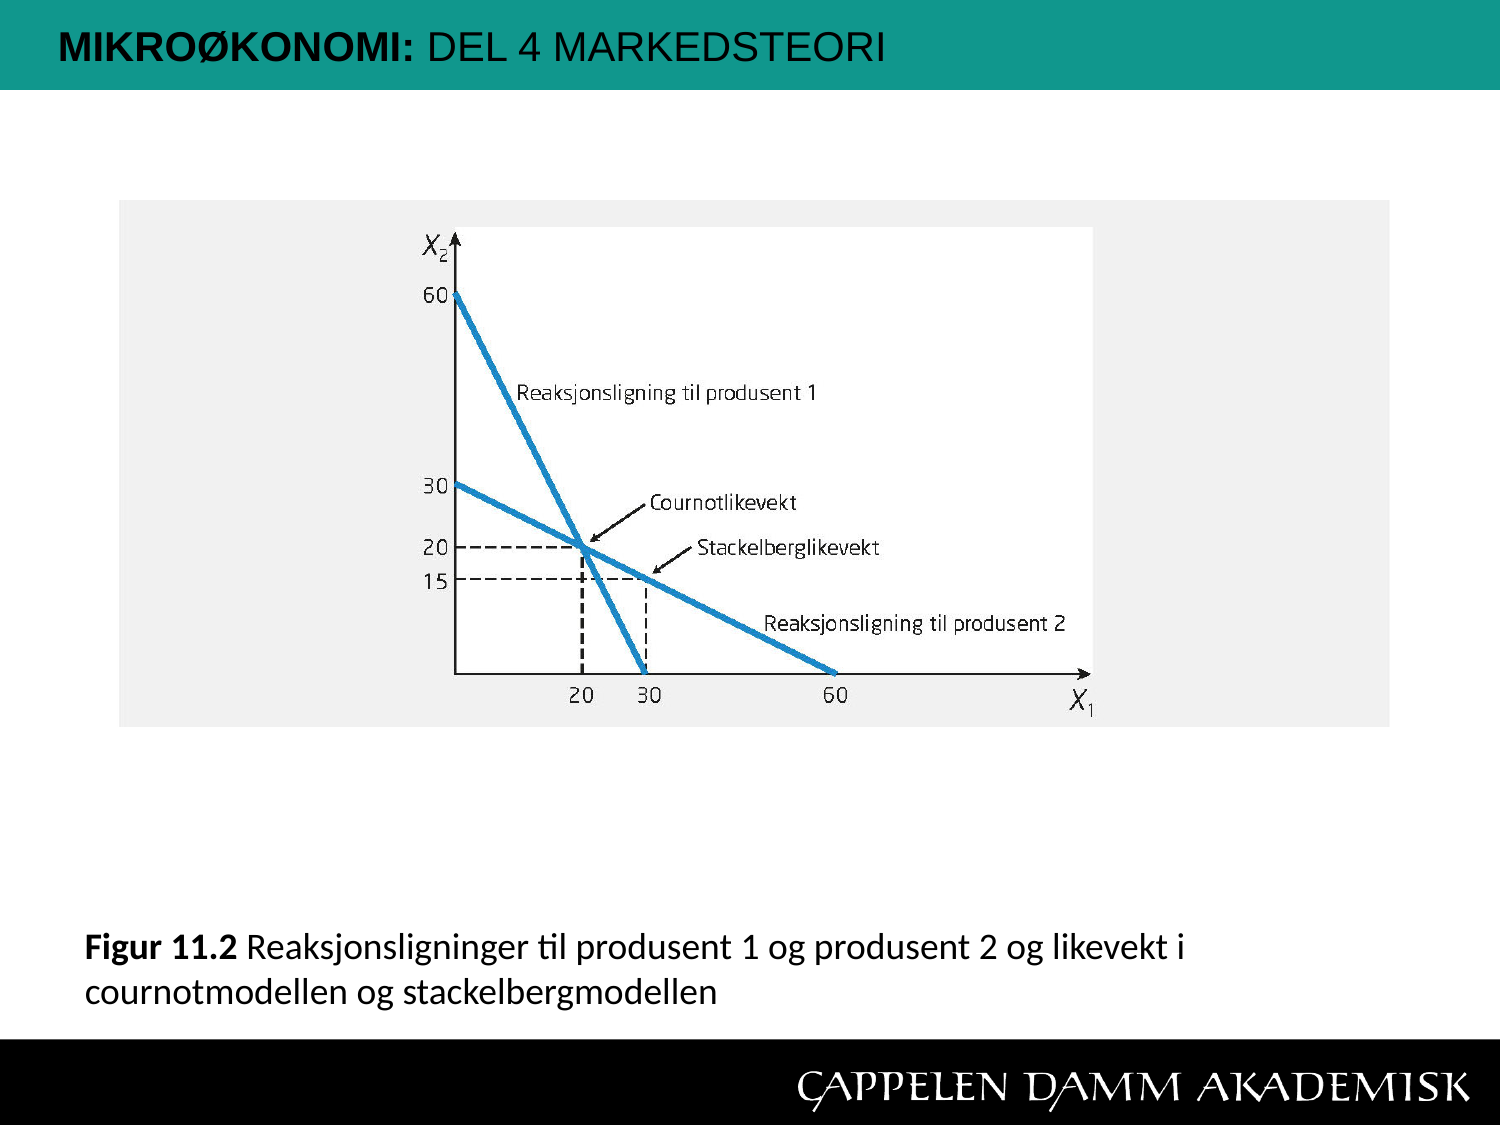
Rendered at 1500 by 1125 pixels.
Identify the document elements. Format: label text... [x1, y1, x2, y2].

picture [117, 200, 1394, 733]
text_box Figur 11.2 Reaksjonsligninger til produsent 1 og produsent 2 og likevekt i cournotmodellen og stackelbergmodellen [70, 914, 1430, 1020]
picture [797, 1070, 1471, 1113]
